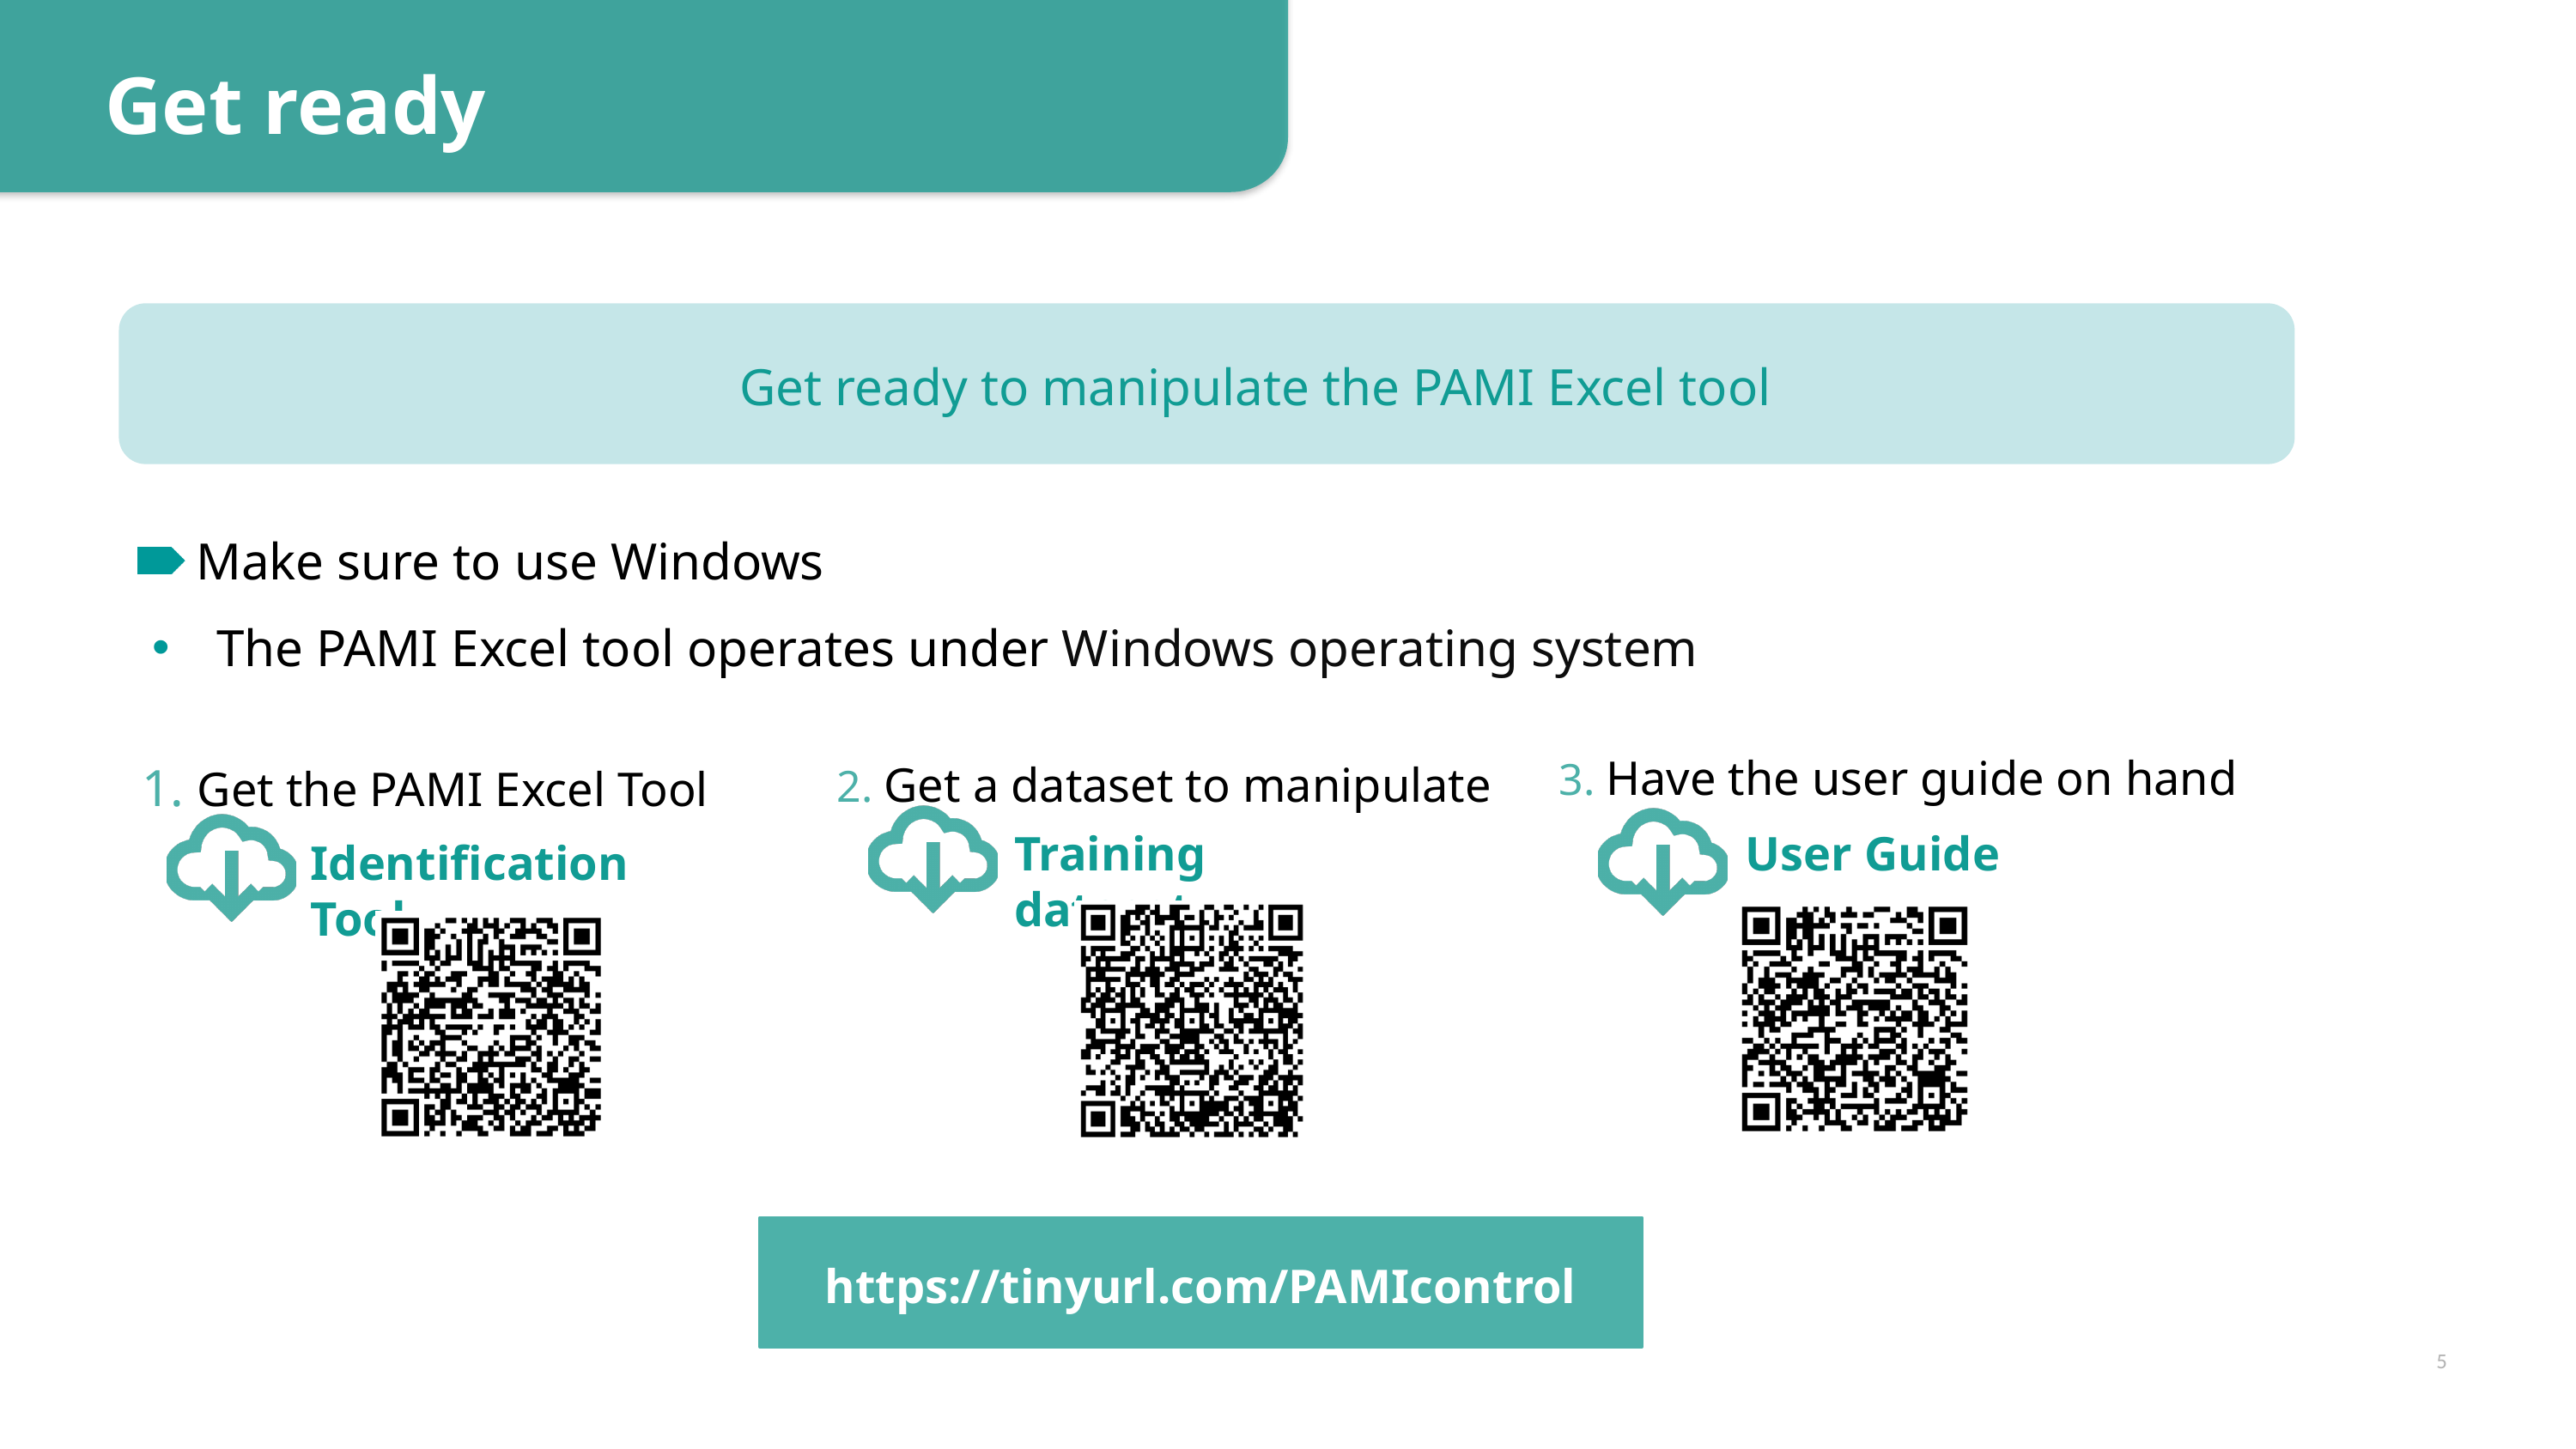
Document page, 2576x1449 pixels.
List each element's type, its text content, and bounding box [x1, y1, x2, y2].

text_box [102, 523, 1747, 684]
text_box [1546, 743, 2257, 1135]
slide_number 5 [1855, 1347, 2447, 1373]
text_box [759, 1217, 1643, 1347]
text_box Get ready to manipulate the PAMI Excel tool [214, 349, 2297, 422]
text_box [117, 301, 2297, 466]
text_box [64, 749, 757, 1144]
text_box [759, 749, 1530, 1146]
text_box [0, 0, 1289, 192]
